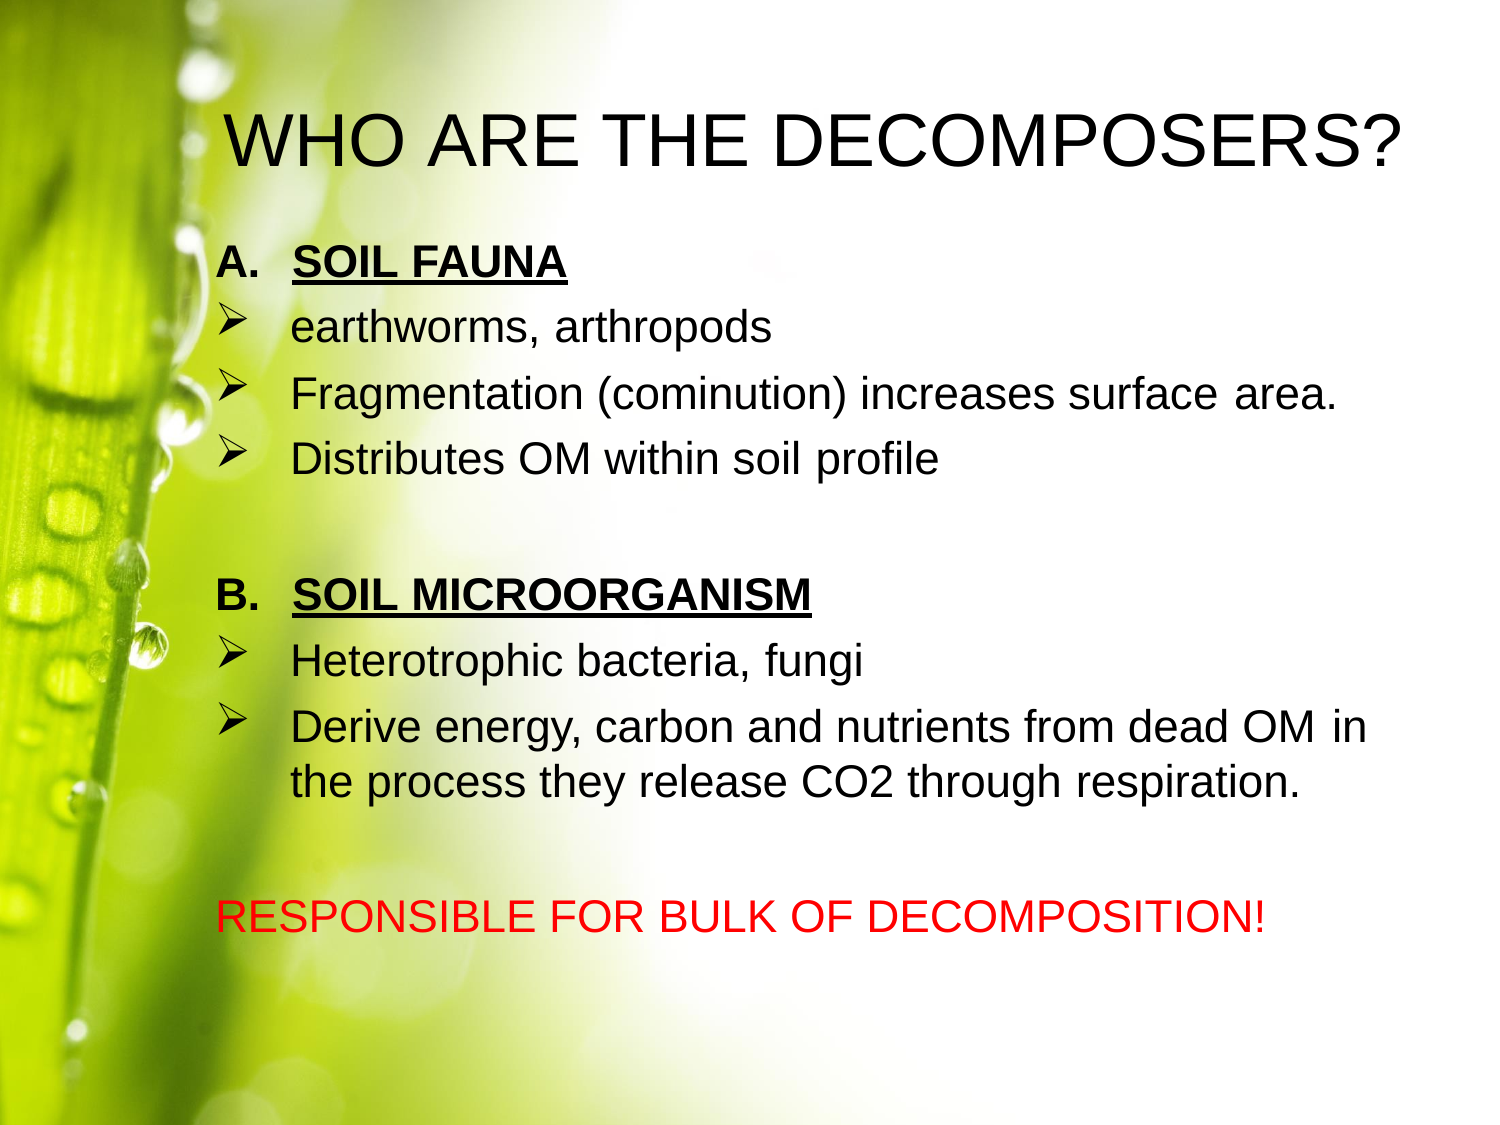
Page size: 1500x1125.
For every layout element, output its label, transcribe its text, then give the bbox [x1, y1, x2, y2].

picture [0, 0, 1037, 1125]
text_box A. SOIL FAUNA earthworms, arthropods Fragmentation (cominution) increases surface area. Distributes OM within soil profile B. SOIL MICROORGANISM Heterotrophic bacteria, fungi Derive energy, carbon and nutrients from dead OM in the process they release CO2 through respiration. RESPONSIBLE FOR BULK OF DECOMPOSITION! [212, 218, 1376, 943]
title WHO ARE THE DECOMPOSERS? [221, 89, 1410, 280]
